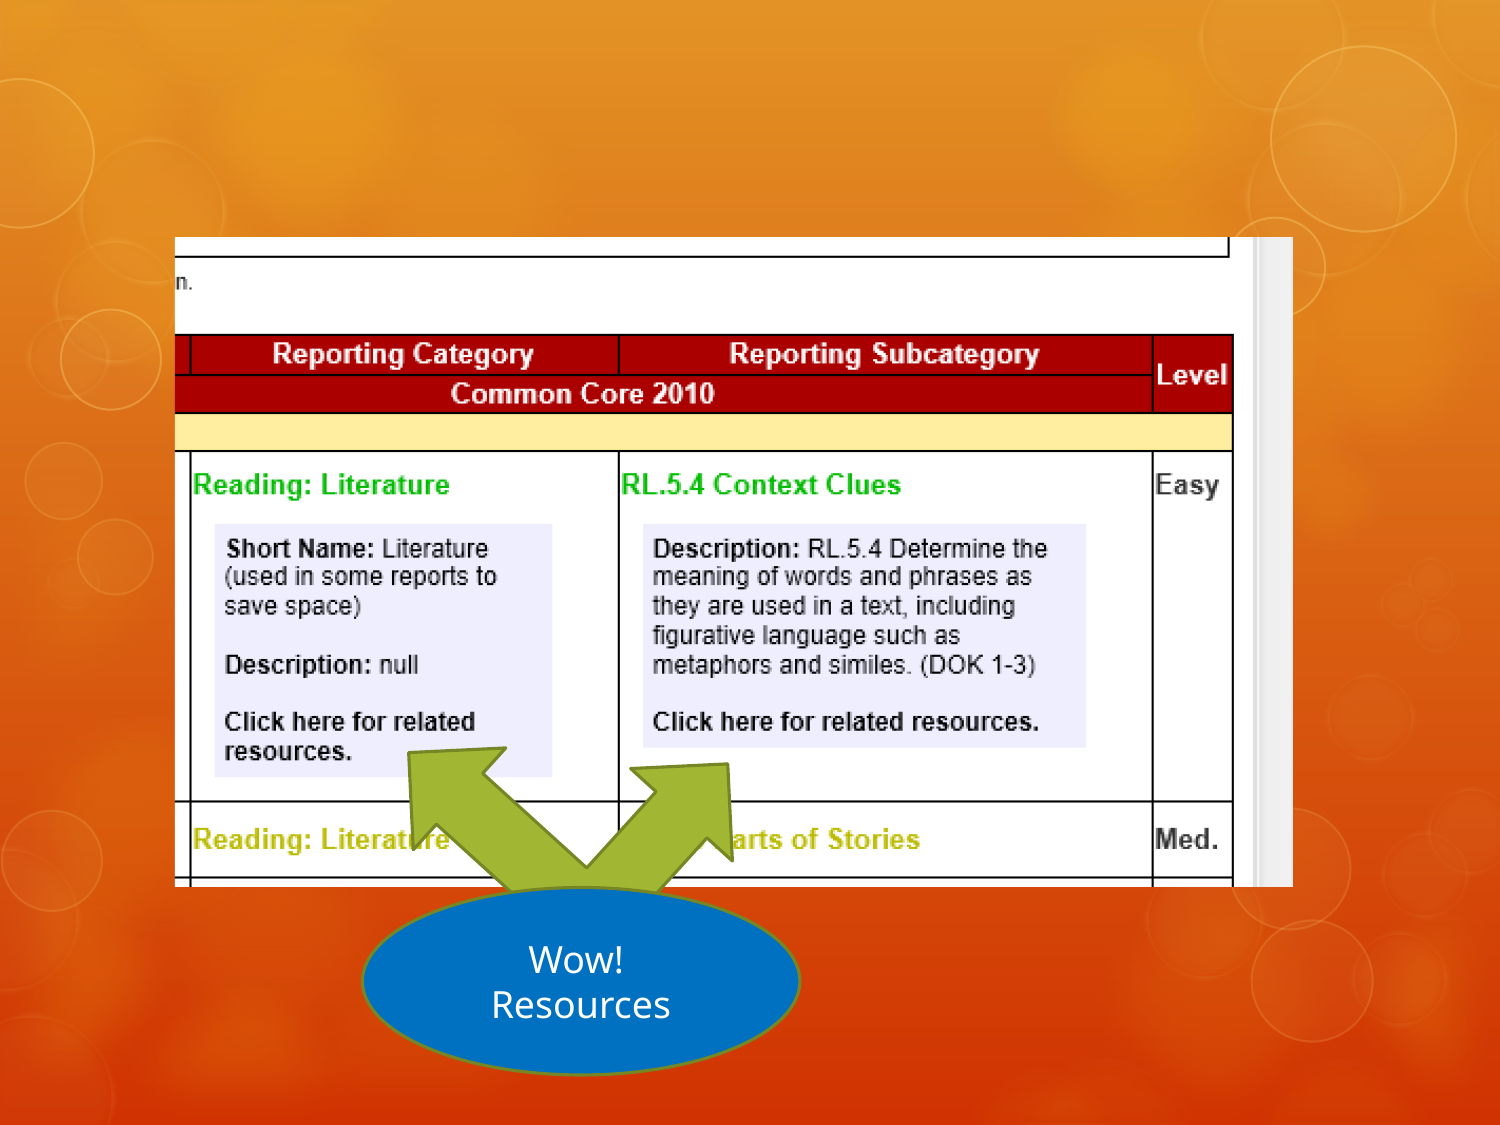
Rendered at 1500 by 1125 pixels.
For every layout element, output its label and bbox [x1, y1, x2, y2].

picture [174, 236, 1500, 1125]
